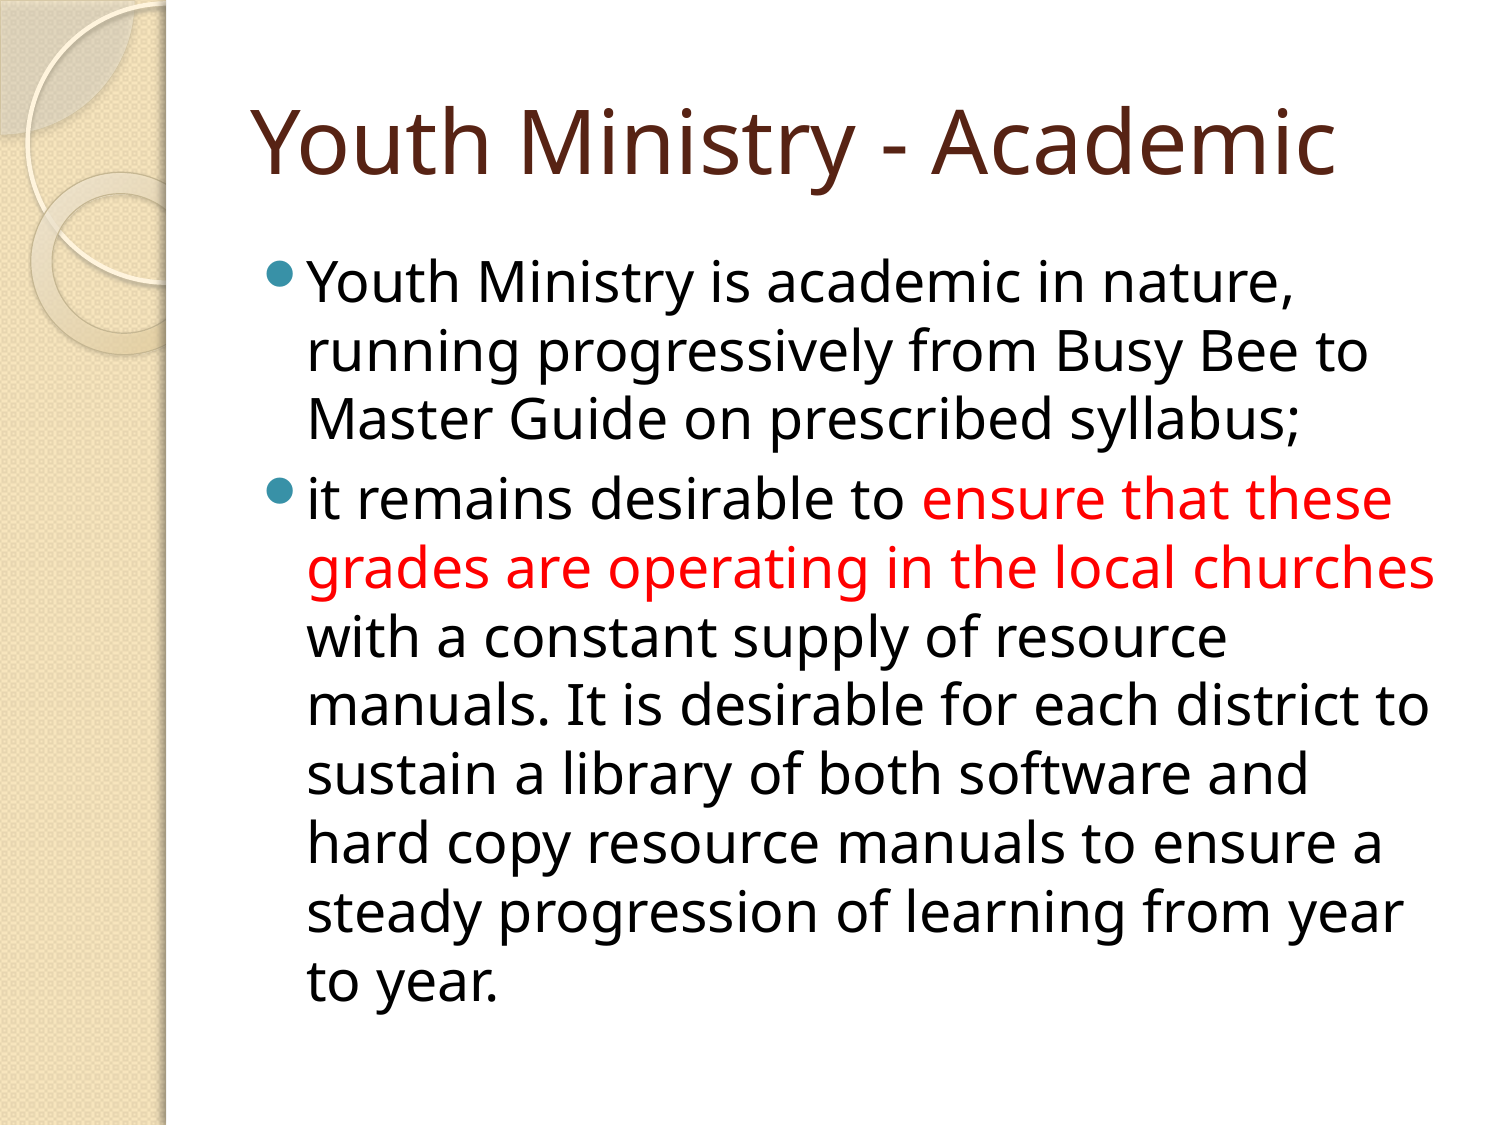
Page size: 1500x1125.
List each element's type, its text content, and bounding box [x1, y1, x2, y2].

list Youth Ministry is academic in nature, running progressively from Busy Bee to Master Guide on prescribed syllabus; it remains desirable to ensure that these grades are operating in the local churches with a constant supply of resource manuals. It is desirable for each district to sustain a library of both software and hard copy resource manuals to ensure a steady progression of learning from year to year. [235, 237, 1466, 1025]
title Youth Ministry - Academic [235, 45, 1466, 233]
